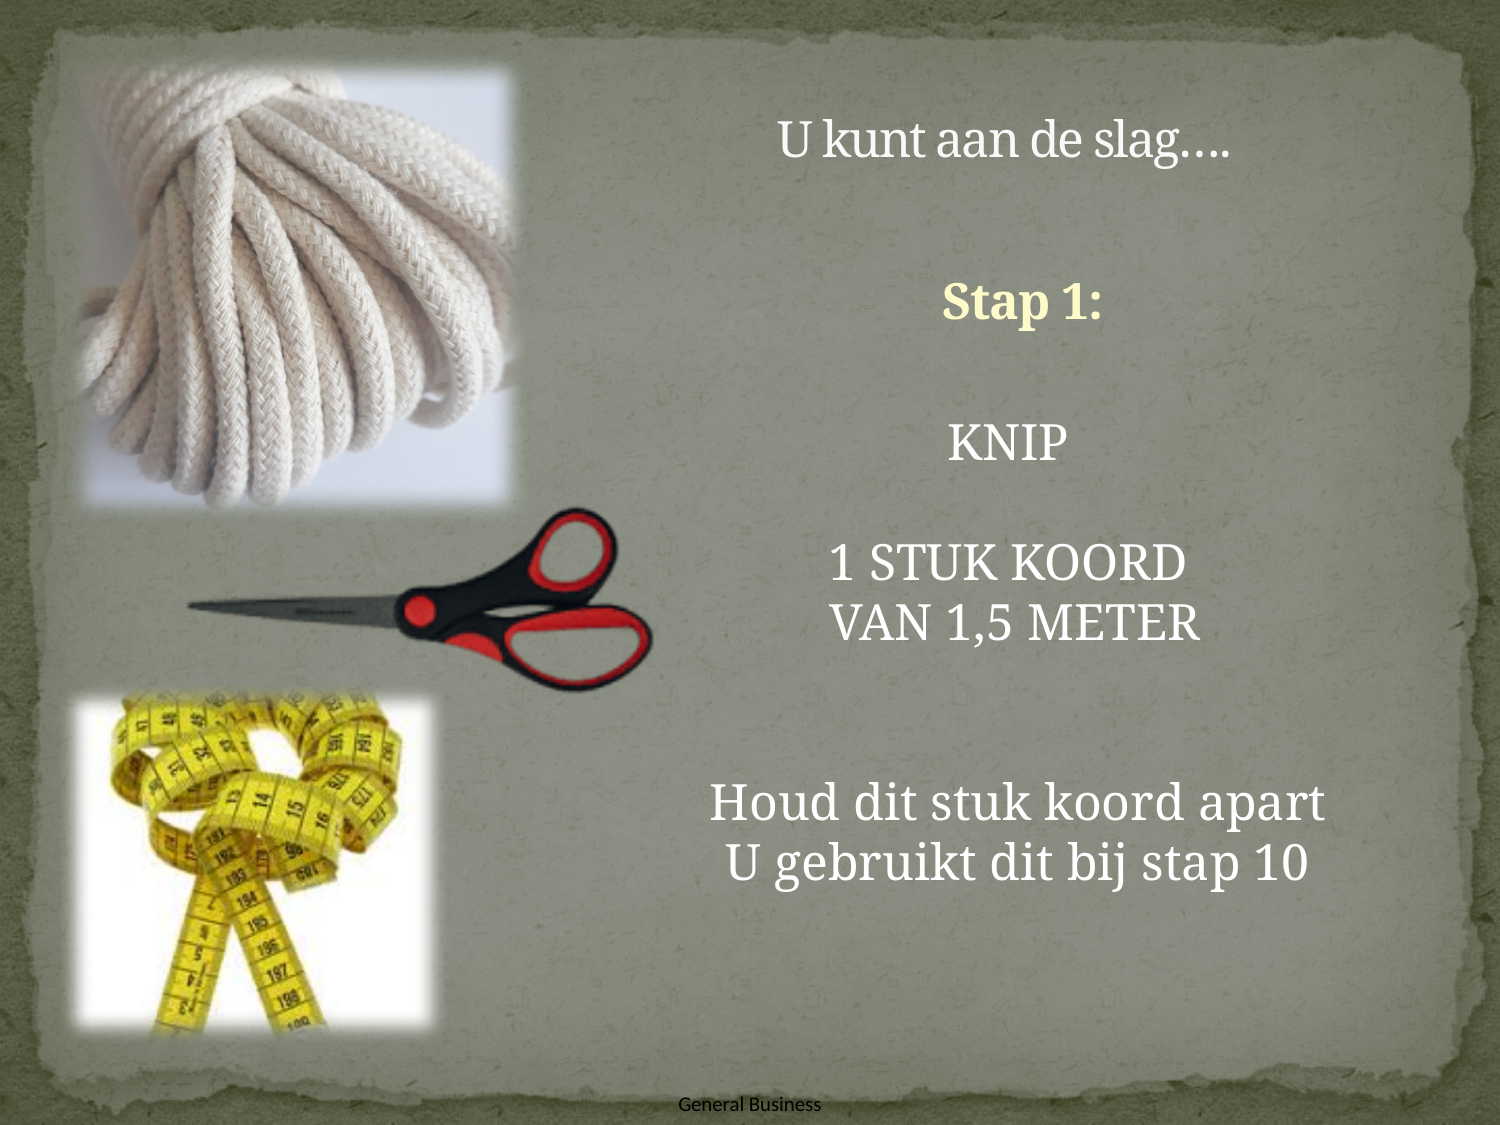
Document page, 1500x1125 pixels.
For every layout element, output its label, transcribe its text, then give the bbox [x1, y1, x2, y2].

picture [59, 52, 660, 1044]
text_box Houd dit stuk koord apart U gebruikt dit bij stap 10 [662, 763, 1374, 899]
title U kunt aan de slag…. [662, 66, 1348, 175]
text_box Stap 1: [927, 238, 1265, 337]
text_box KNIP 1 STUK KOORD VAN 1,5 METER [669, 403, 1371, 718]
